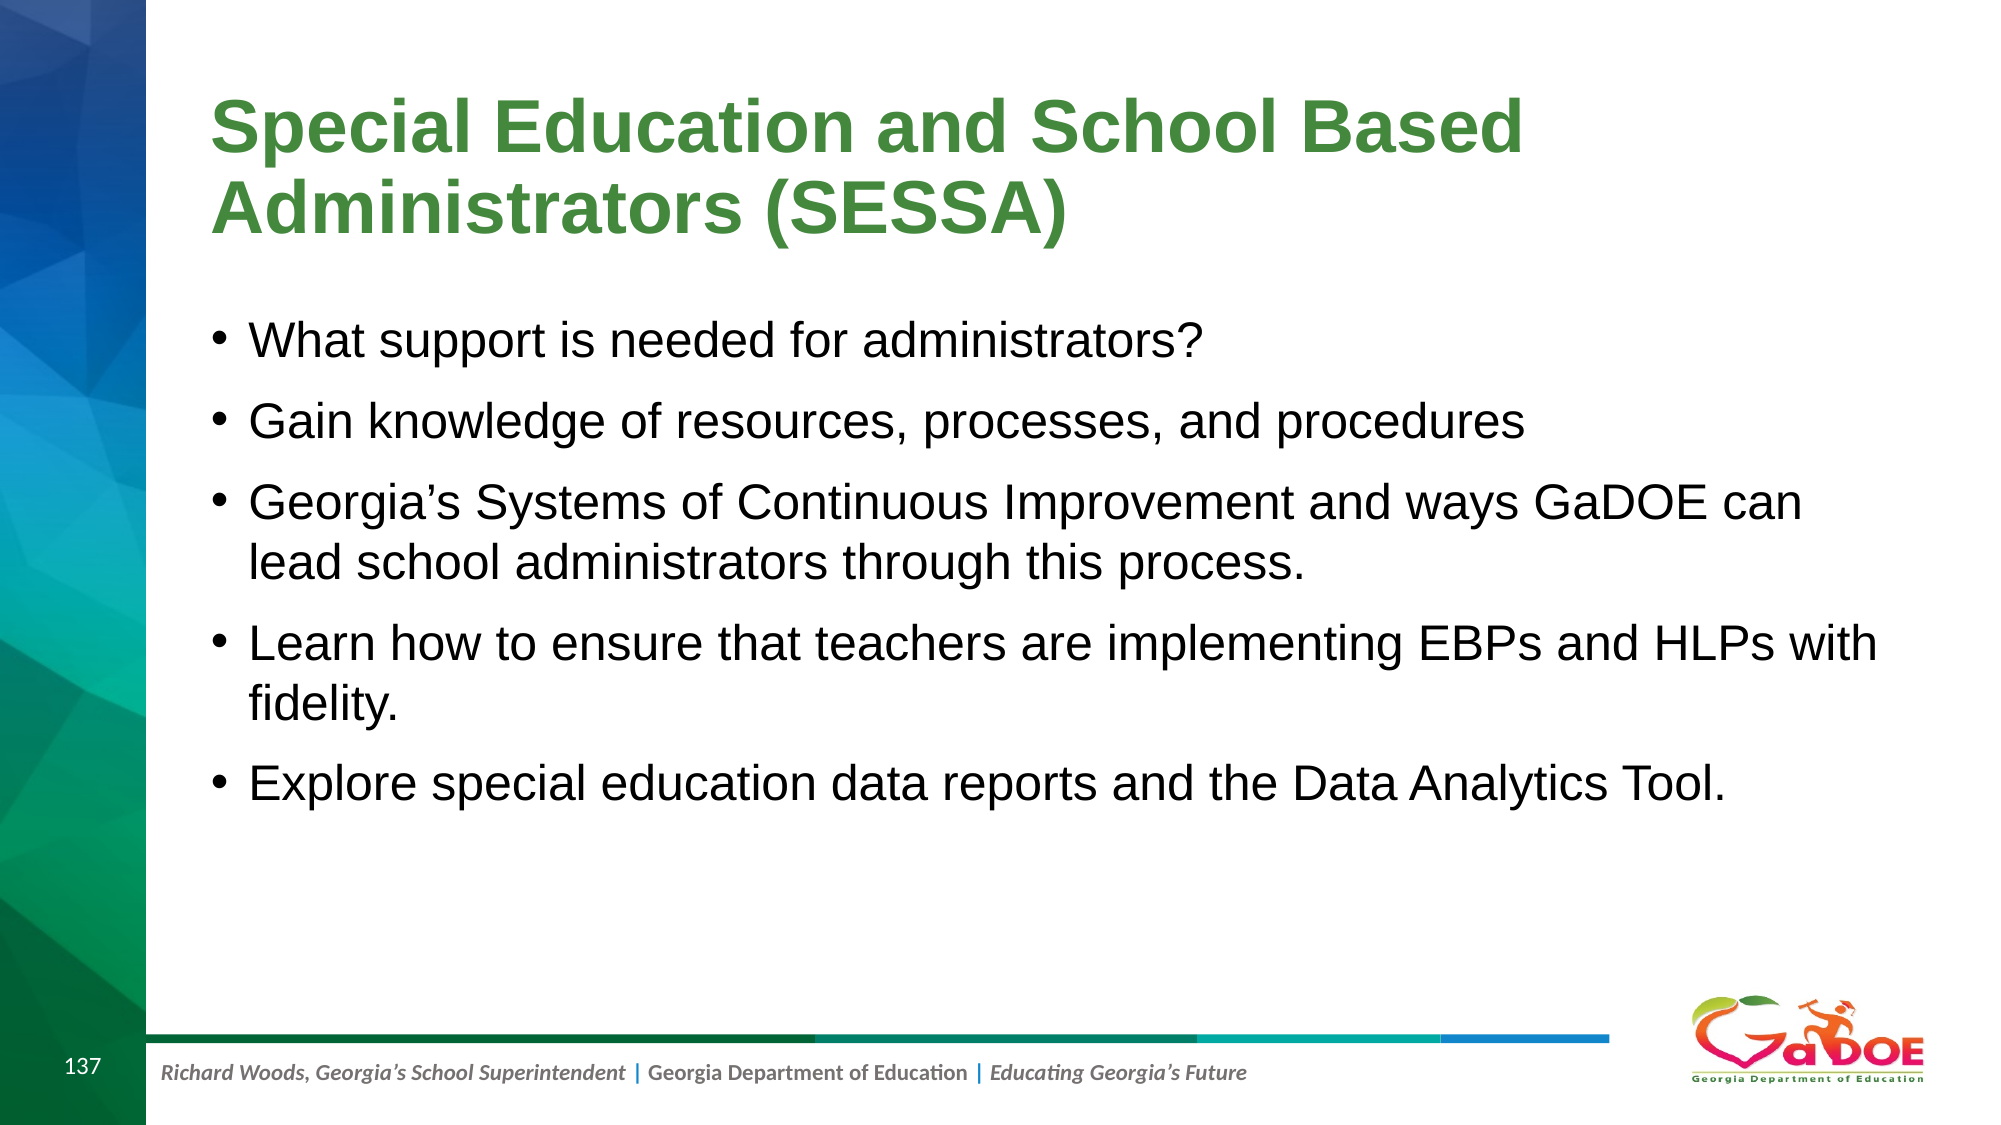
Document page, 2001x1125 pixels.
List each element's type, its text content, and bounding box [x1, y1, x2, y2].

picture [1684, 987, 1929, 1038]
picture [0, 0, 146, 1125]
title Special Education and School Based Administrators (SESSA) [195, 59, 1921, 278]
list What support is needed for administrators? Gain knowledge of resources, processes, and procedures Georgia’s Systems of Continuous Improvement and ways GaDOE can lead school administrators through this process. Learn how to ensure that teachers are implementing EBPs and HLPs with fidelity. Explore special education data reports and the Data Analytics Tool. [195, 299, 1921, 989]
slide_number 137 [48, 1038, 1952, 1092]
